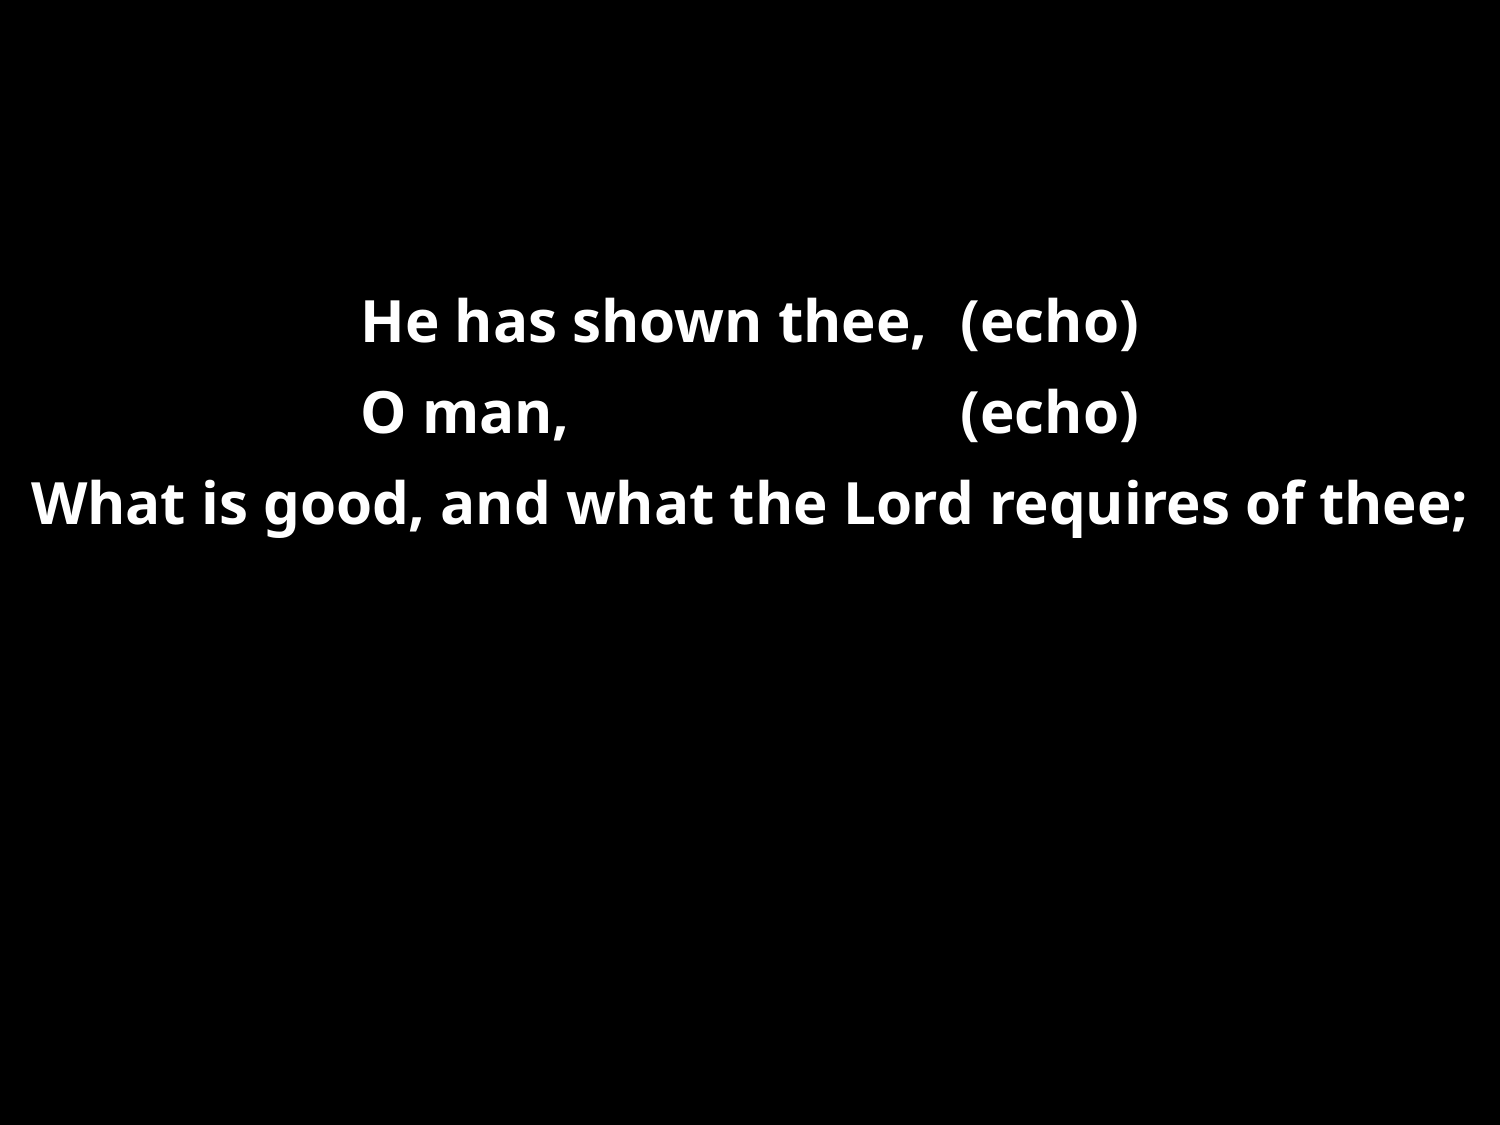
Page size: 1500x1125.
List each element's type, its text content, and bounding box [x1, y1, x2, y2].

list He has shown thee, (echo) O man, (echo) What is good, and what the Lord requires of thee; [0, 0, 1500, 1125]
